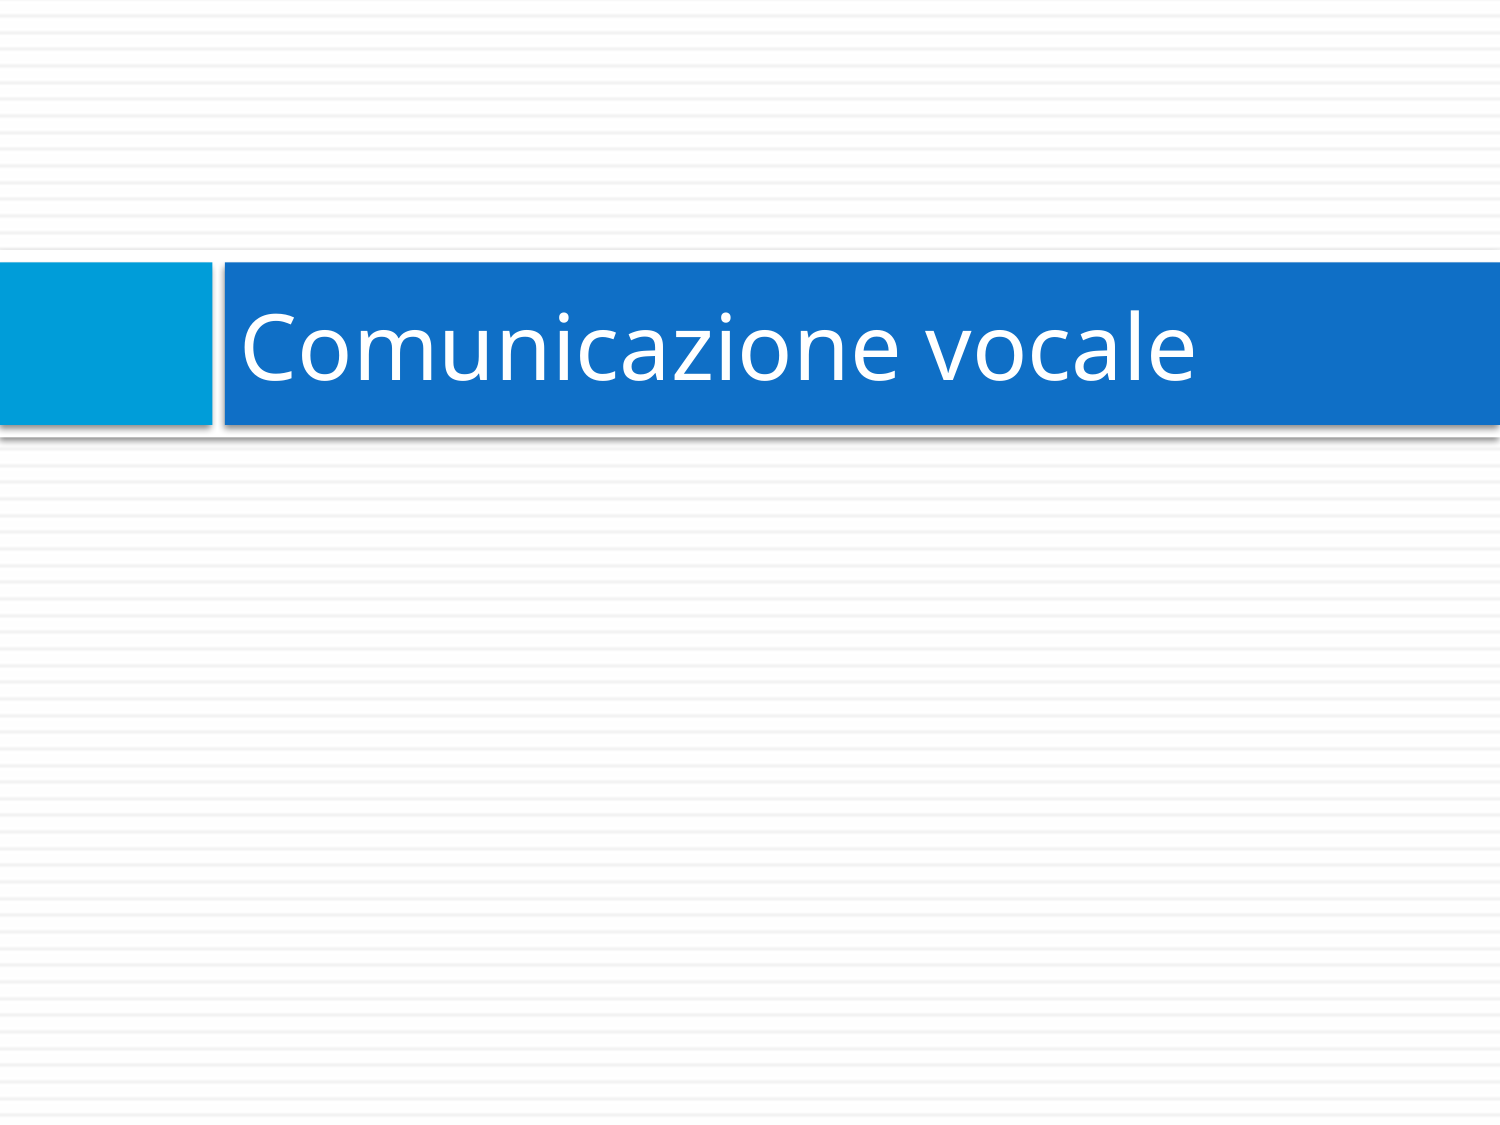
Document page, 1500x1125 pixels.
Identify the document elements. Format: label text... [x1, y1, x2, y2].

title Comunicazione vocale [225, 262, 1475, 425]
